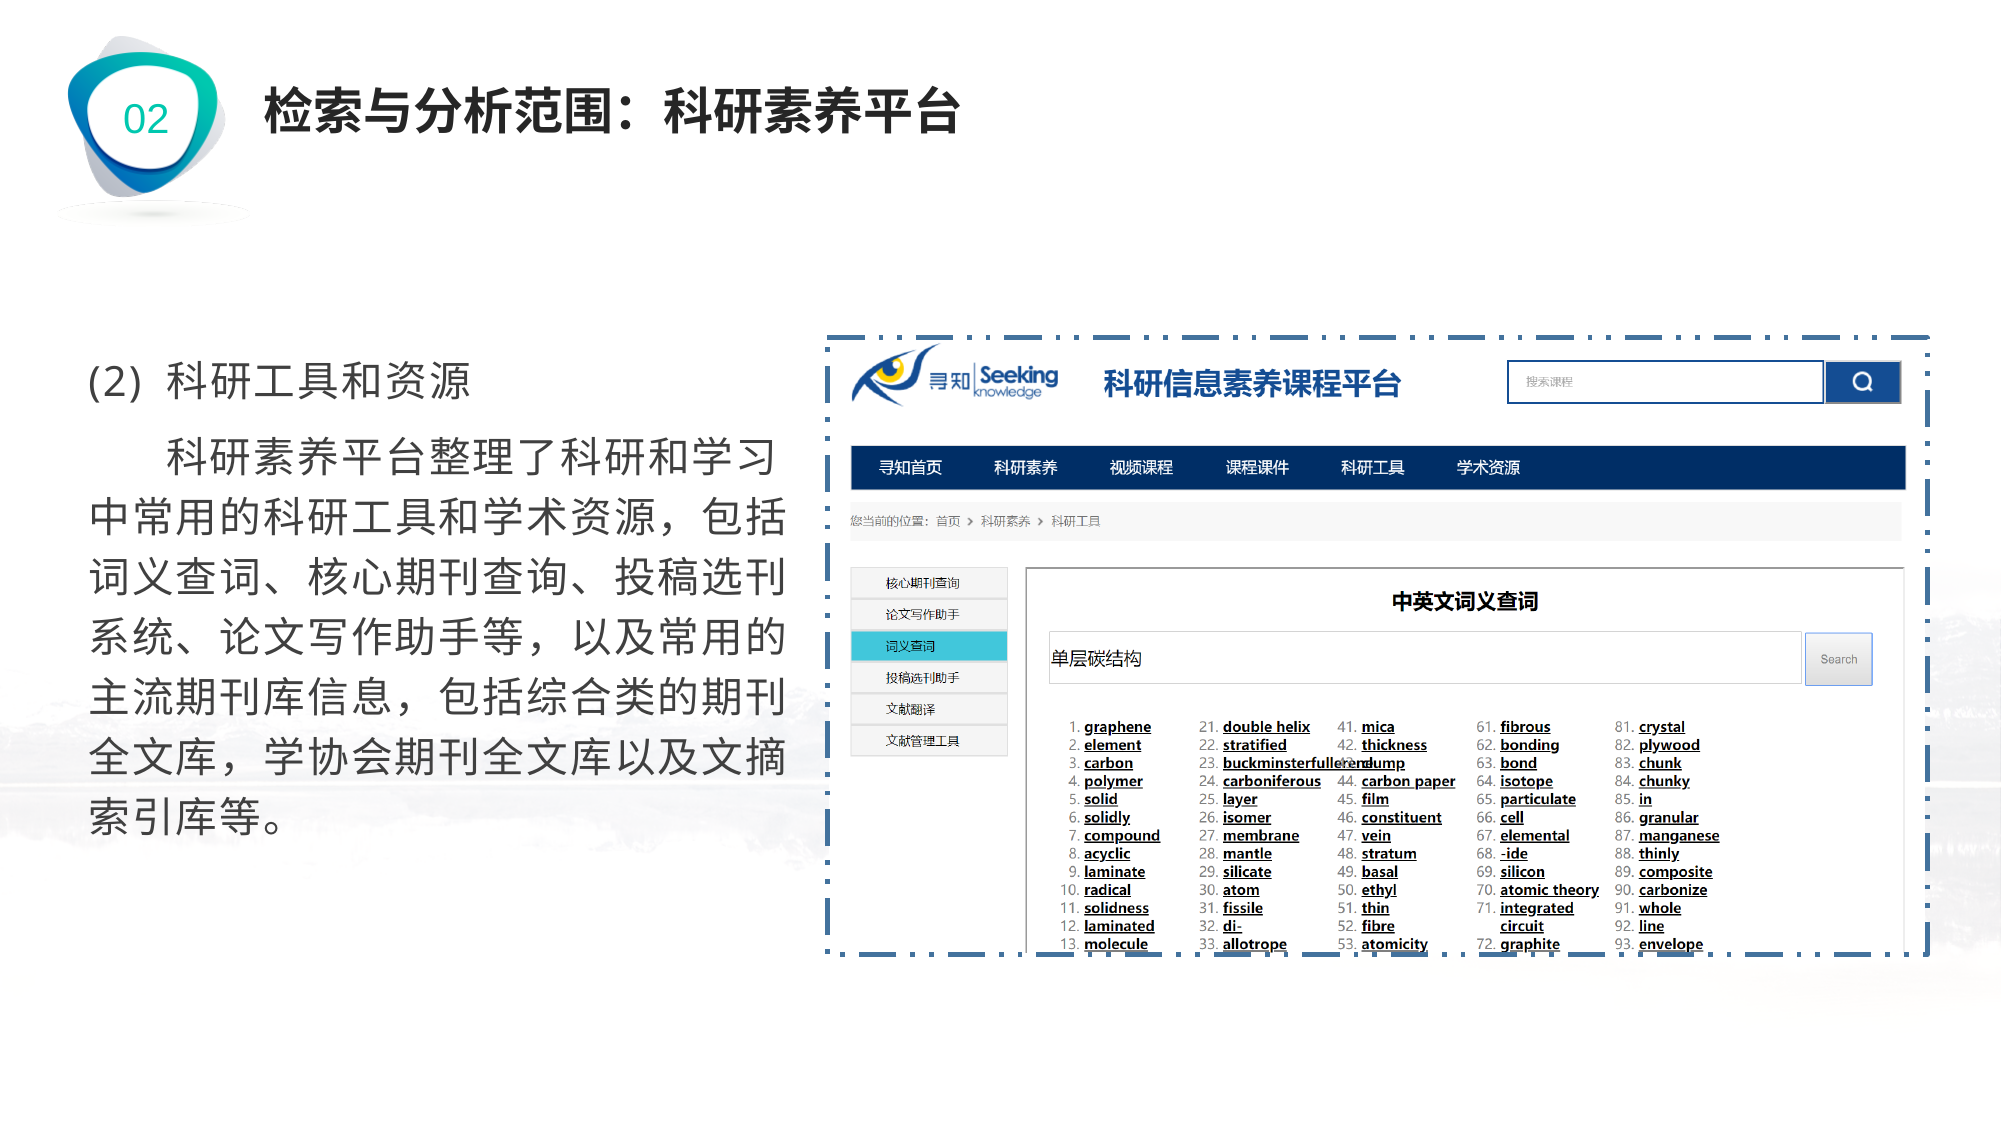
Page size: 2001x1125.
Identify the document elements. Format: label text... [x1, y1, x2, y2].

picture [829, 340, 1925, 953]
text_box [56, 36, 1128, 227]
text_box (2) 科研工具和资源 科研素养平台整理了科研和学习中常用的科研工具和学术资源，包括词义查词、核心期刊查询、投稿选刊系统、论文写作助手等，以及常用的主流期刊库信息，包括综合类的期刊全文库，学协会期刊全文库以及文摘索引库等。 [78, 340, 829, 675]
